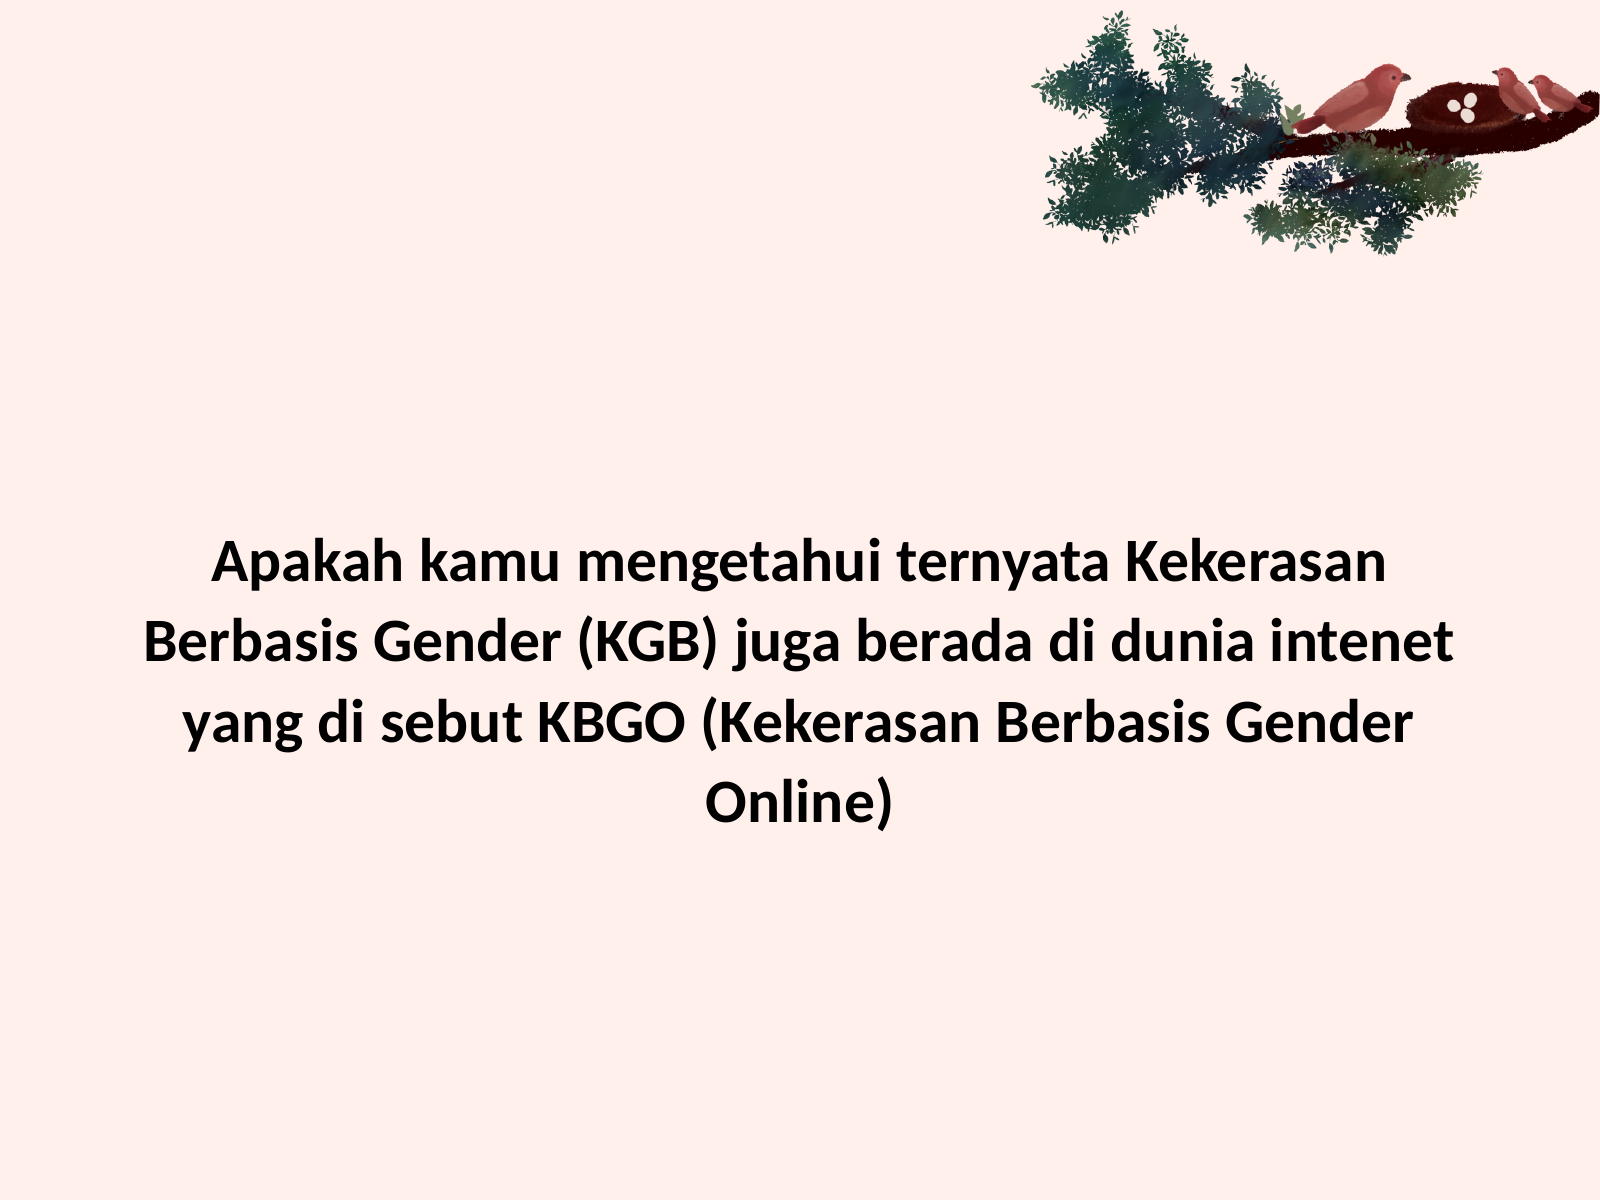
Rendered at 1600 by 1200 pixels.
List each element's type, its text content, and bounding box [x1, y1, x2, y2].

text_box Apakah kamu mengetahui ternyata Kekerasan Berbasis Gender (KGB) juga berada di dunia intenet yang di sebut KBGO (Kekerasan Berbasis Gender Online) [120, 512, 1480, 836]
text_box [1030, 10, 1600, 257]
